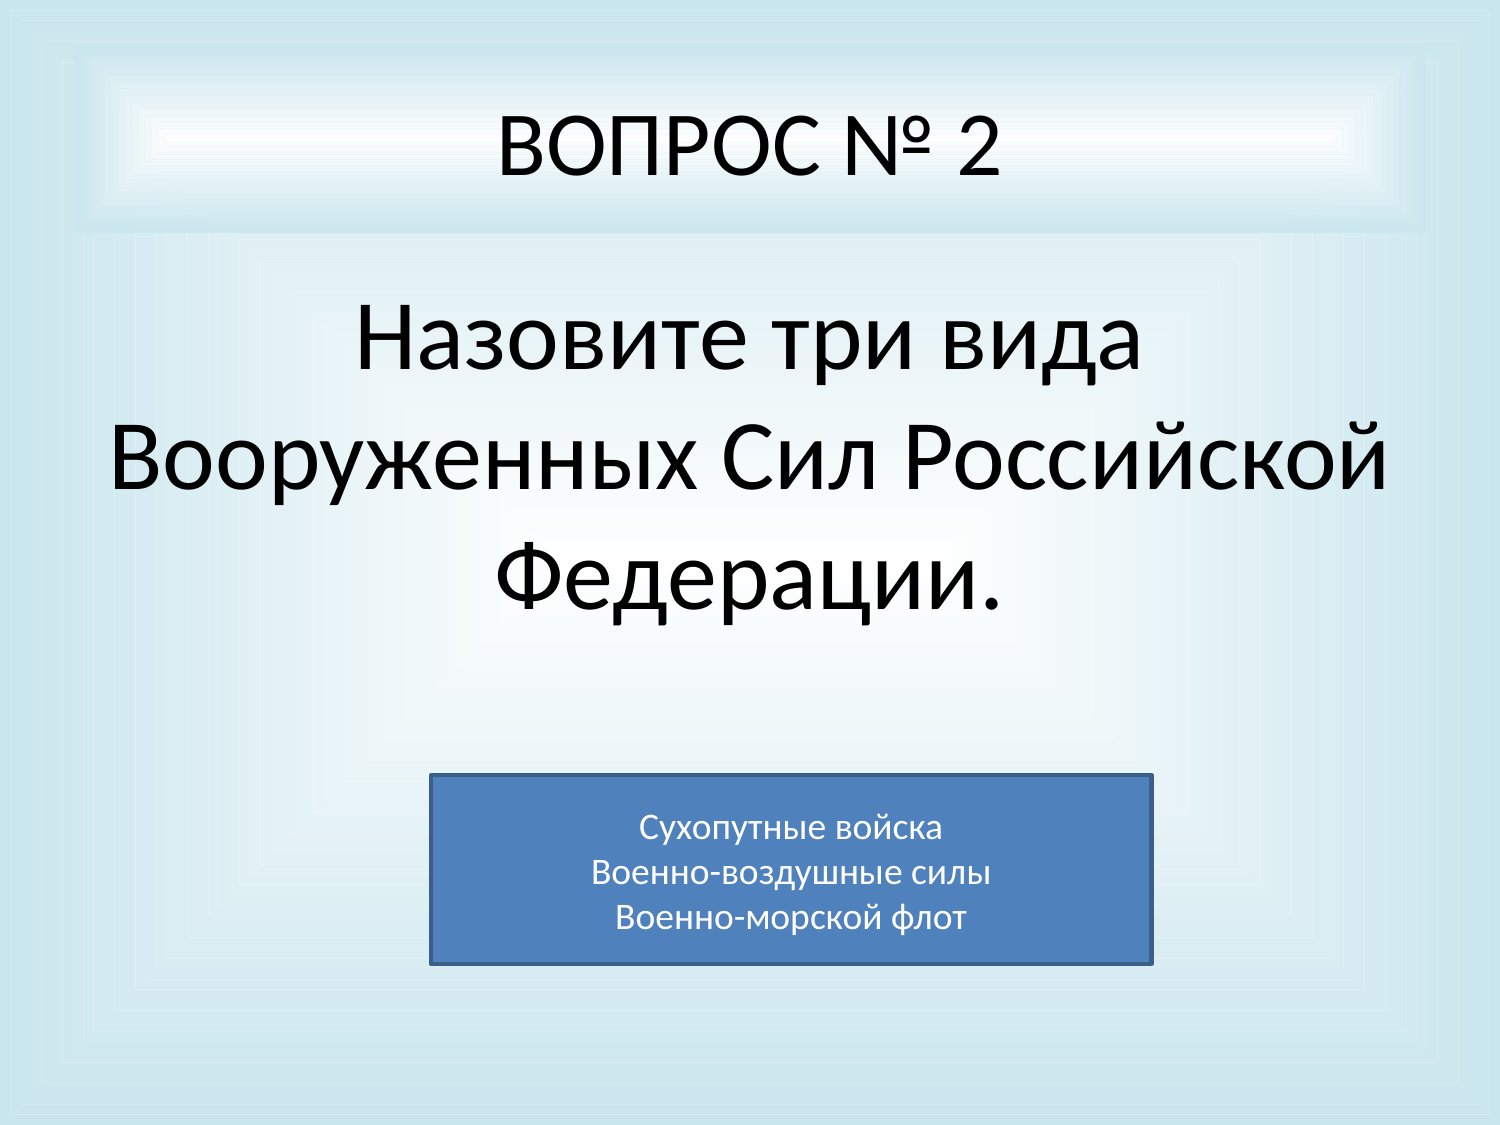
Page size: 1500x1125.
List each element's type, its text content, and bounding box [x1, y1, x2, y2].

list Назовите три вида Вооруженных Сил Российской Федерации. [75, 262, 1425, 1005]
title ВОПРОС № 2 [75, 45, 1425, 233]
text_box Сухопутные войска Военно-воздушные силы Военно-морской флот [429, 773, 1154, 966]
